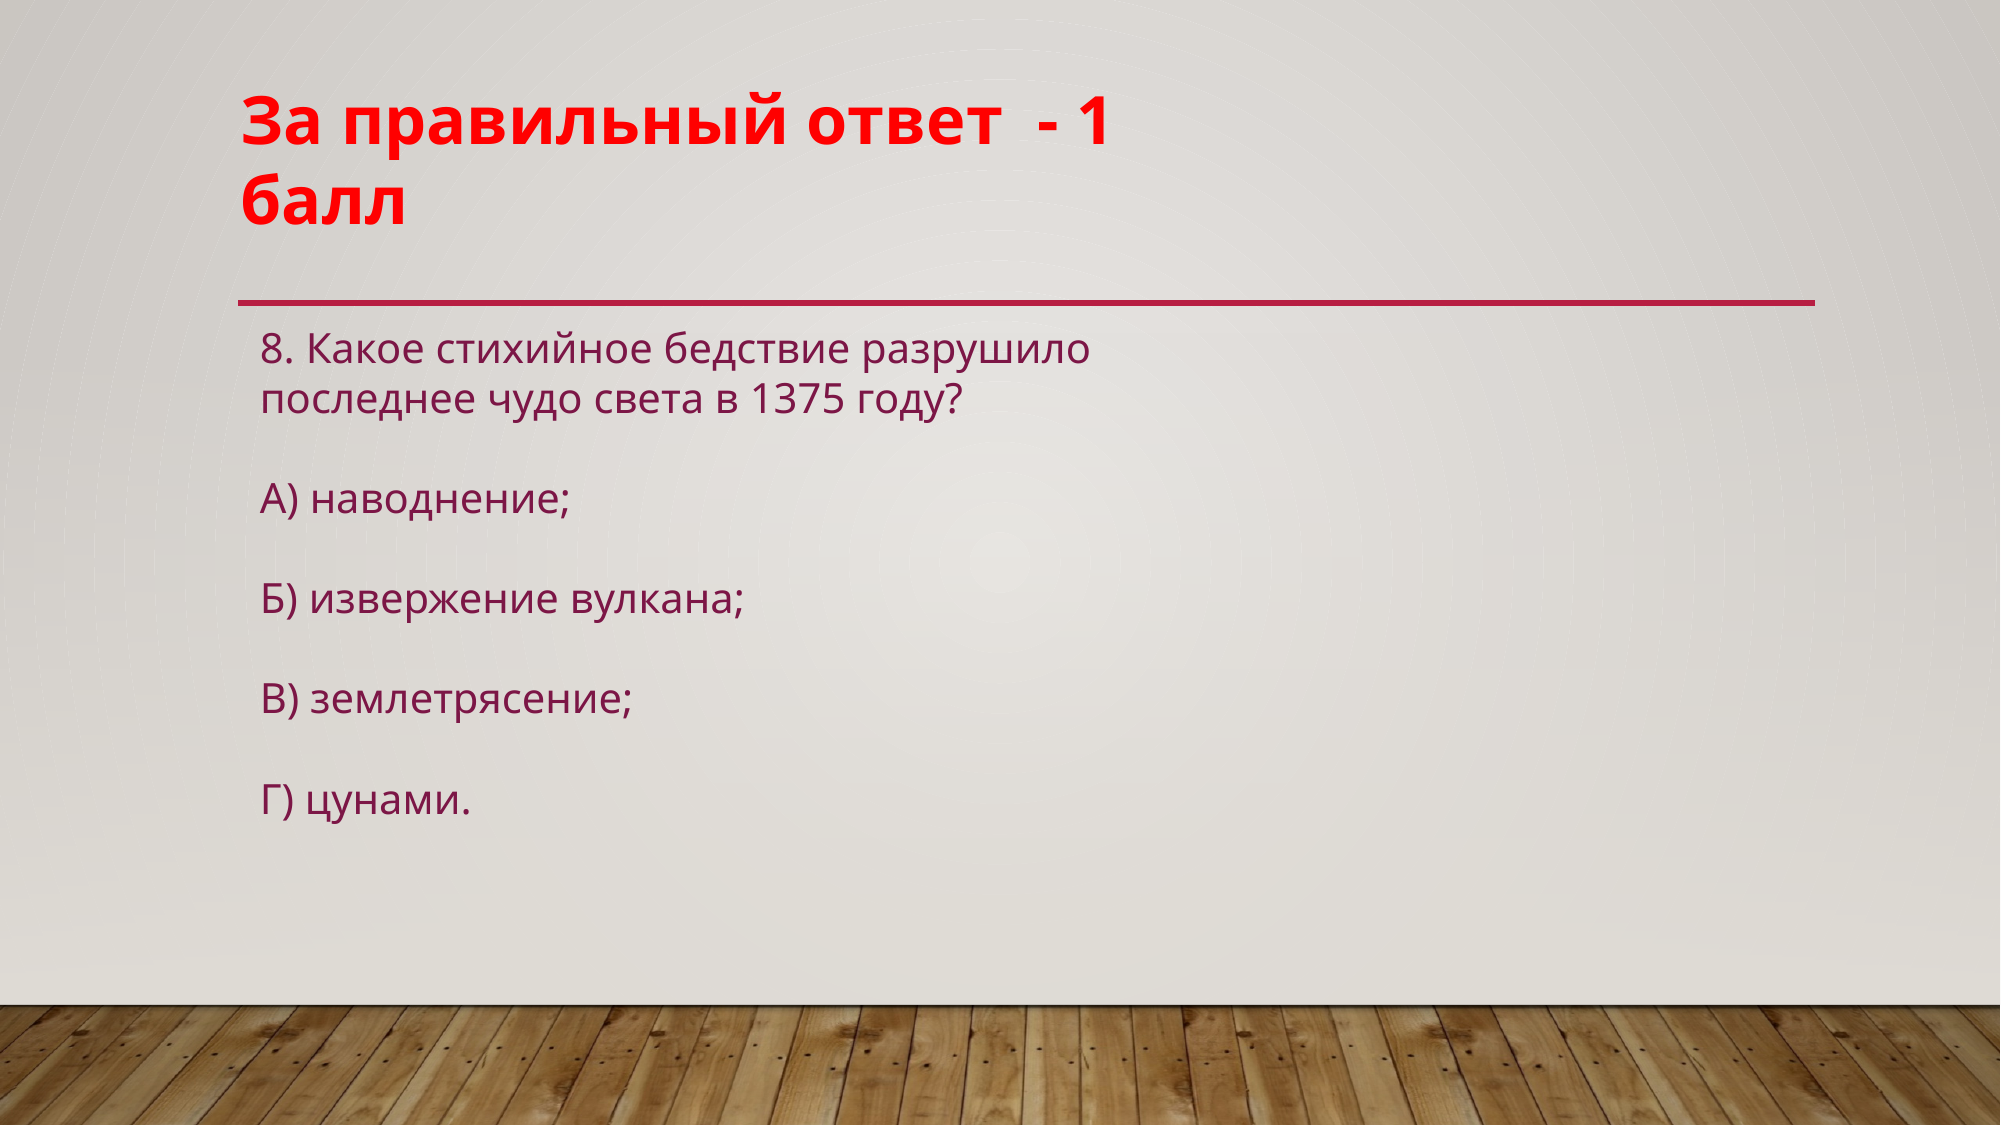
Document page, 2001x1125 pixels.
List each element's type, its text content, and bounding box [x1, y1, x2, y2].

text_box За правильный ответ - 1 балл [225, 70, 1224, 246]
text_box 8. Какое стихийное бедствие разрушило последнее чудо света в 1375 году? А) наводнение; Б) извержение вулкана; В) землетрясение; Г) цунами. [245, 314, 1245, 830]
picture [0, 1005, 2000, 1125]
